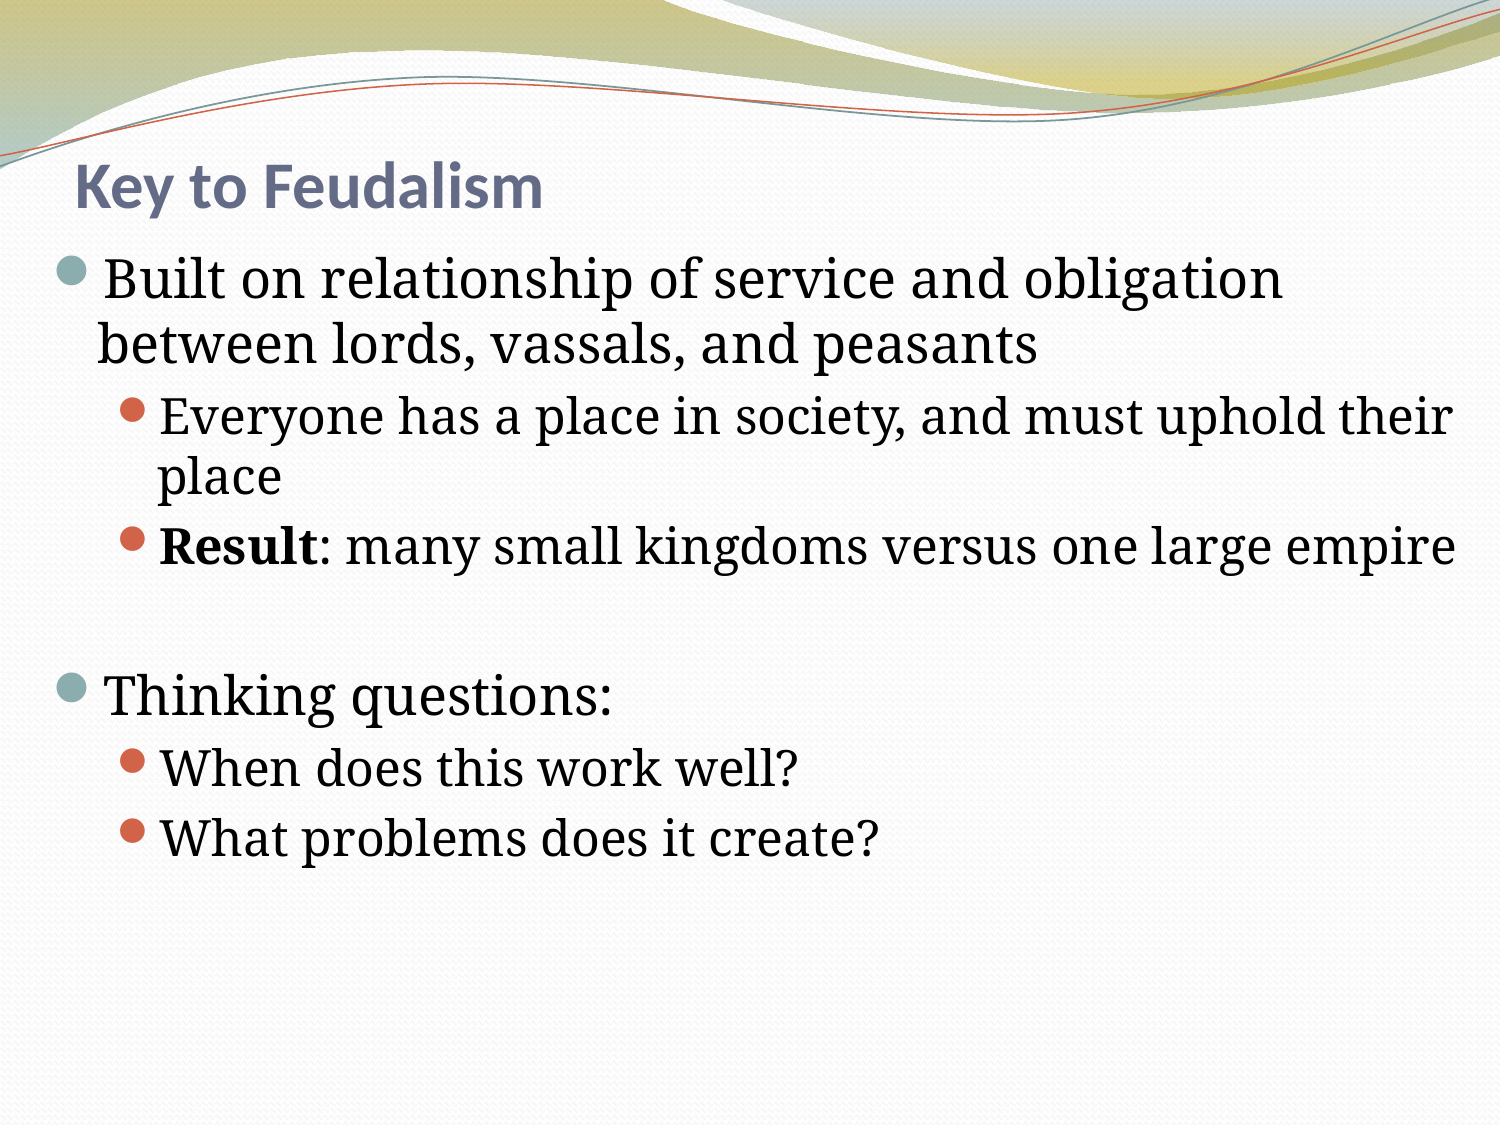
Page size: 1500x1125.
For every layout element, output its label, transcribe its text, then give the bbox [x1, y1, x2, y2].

list Built on relationship of service and obligation between lords, vassals, and peasants Everyone has a place in society, and must uphold their place Result: many small kingdoms versus one large empire Thinking questions: When does this work well? What problems does it create? [37, 237, 1488, 1000]
title Key to Feudalism [75, 99, 1425, 222]
